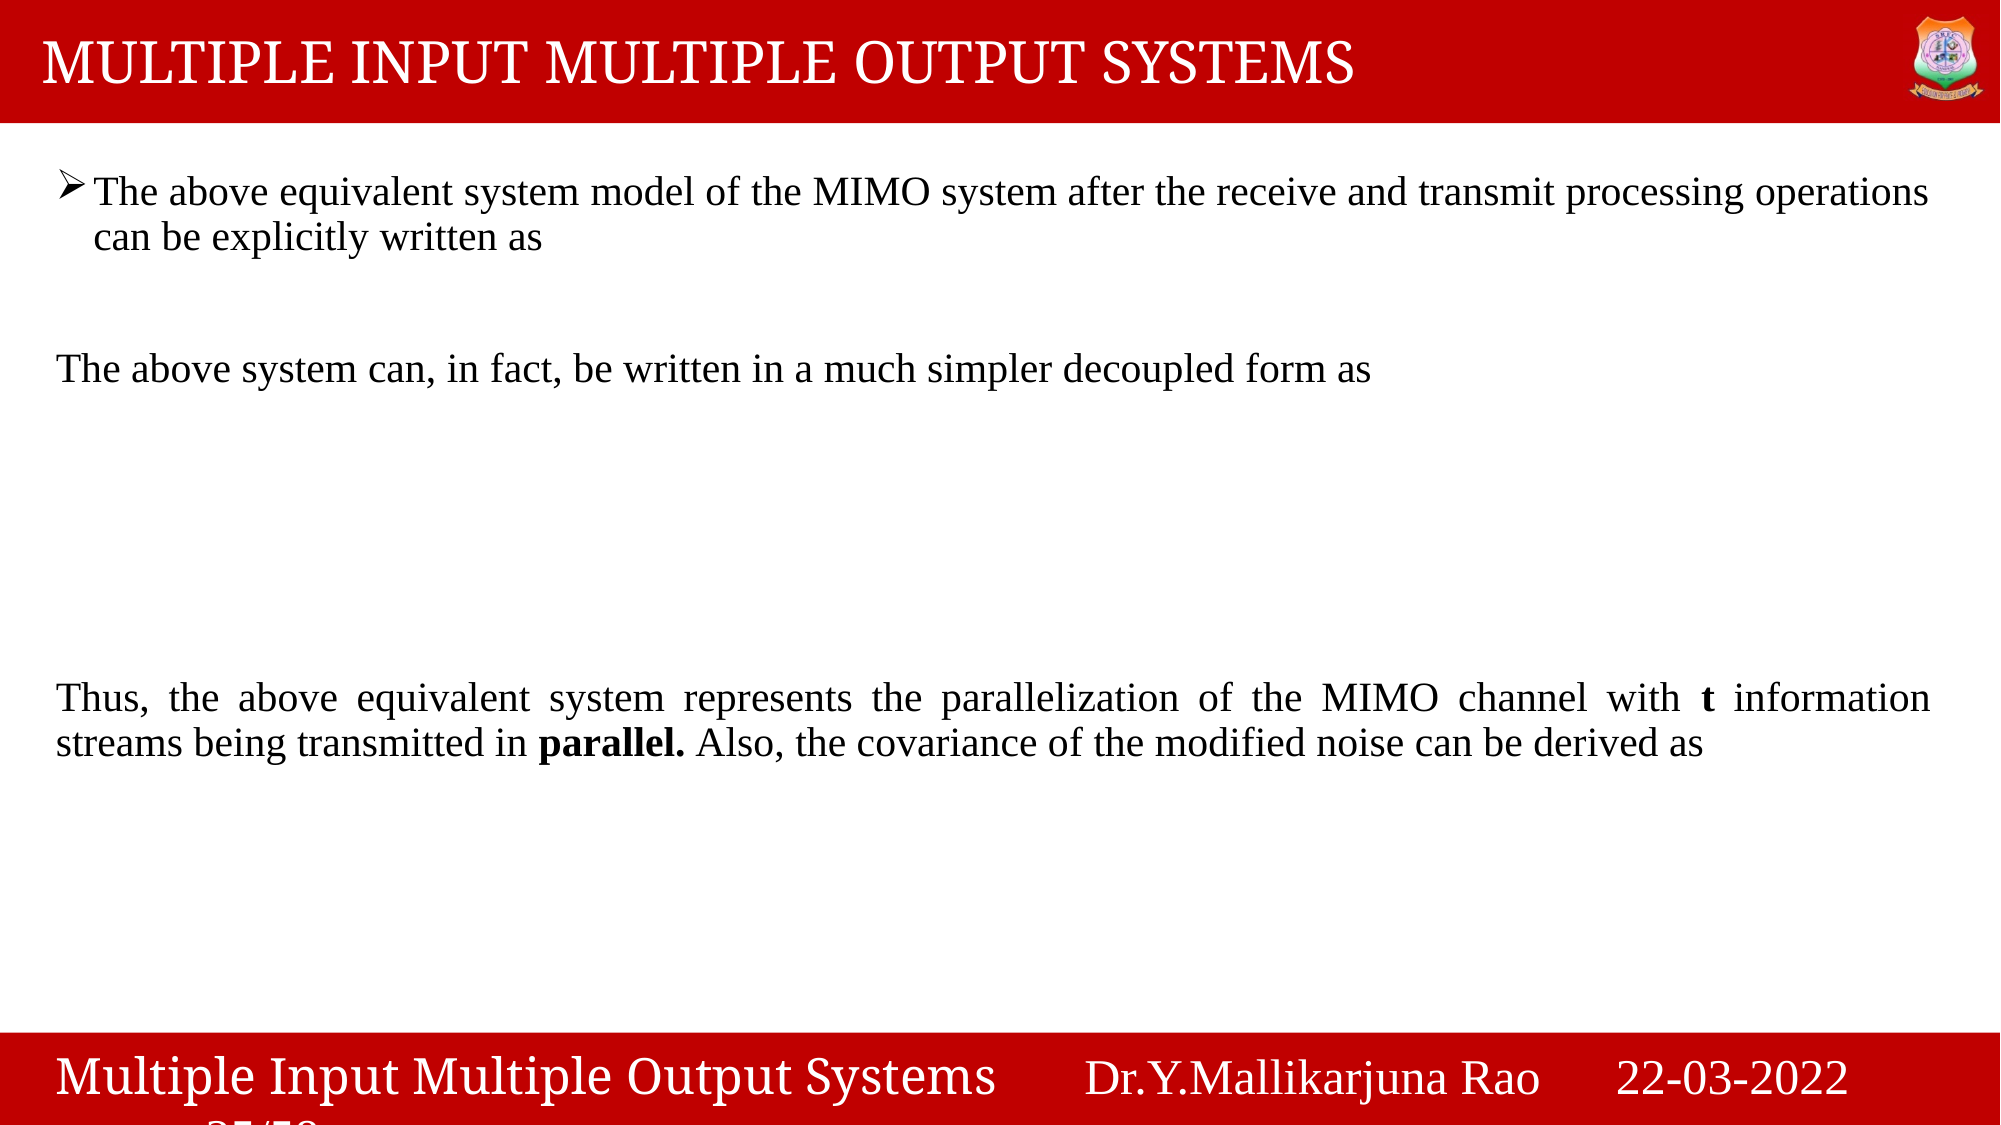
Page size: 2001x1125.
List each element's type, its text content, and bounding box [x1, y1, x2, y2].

text_box [0, 0, 2000, 124]
picture [1903, 14, 1989, 101]
text_box Multiple Input Multiple Output Systems Dr.Y.Mallikarjuna Rao 22-03-2022 25/58 [40, 1037, 1994, 1125]
text_box [0, 1032, 2000, 1125]
text_box MULTIPLE INPUT MULTIPLE OUTPUT SYSTEMS [26, 18, 1994, 103]
